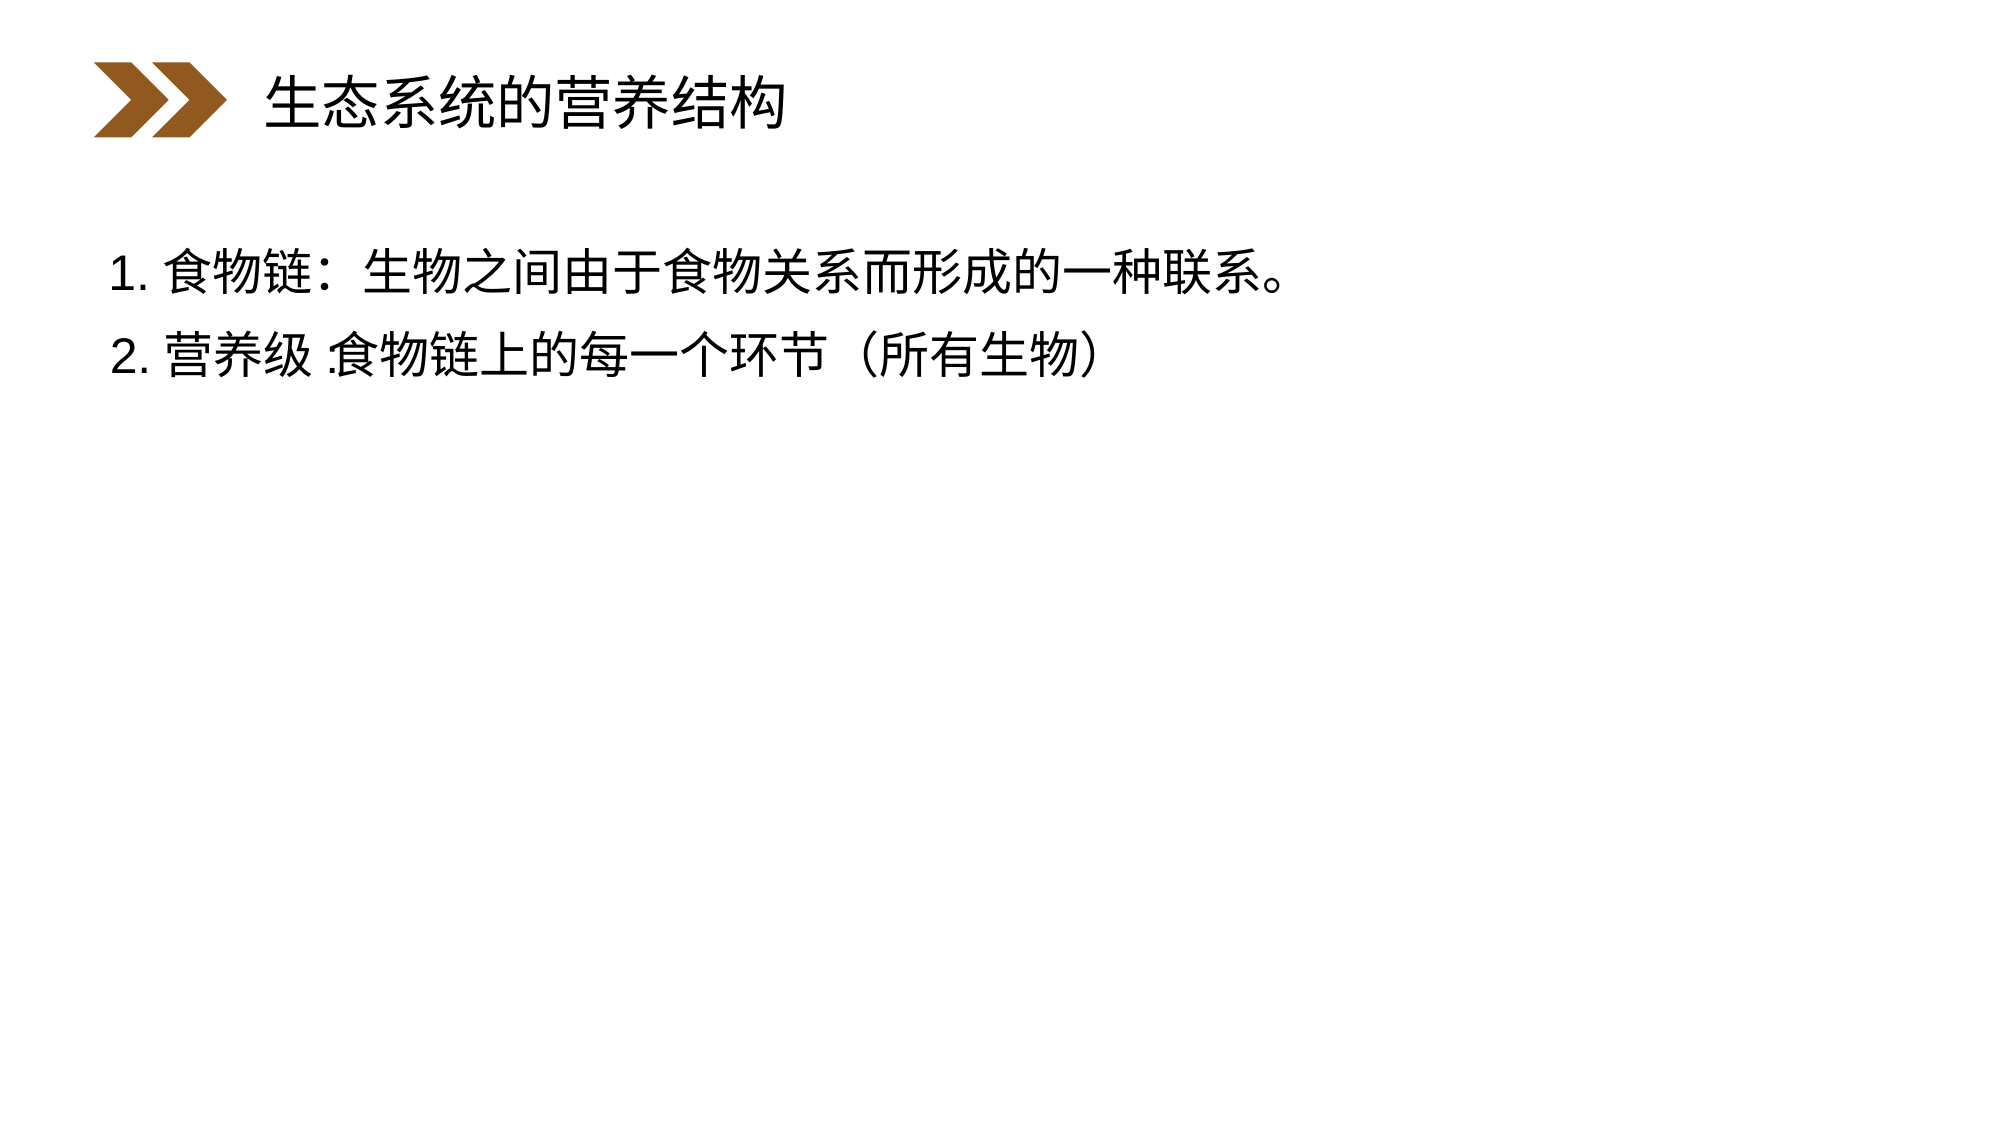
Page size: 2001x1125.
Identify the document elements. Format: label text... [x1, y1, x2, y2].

text_box 生态系统的营养结构 [248, 66, 1088, 137]
text_box 2.营养级: [94, 316, 314, 391]
text_box 1.食物链：生物之间由于食物关系而形成的一种联系。 [79, 232, 1813, 308]
text_box 食物链上的每一个环节（所有生物） [314, 315, 1535, 391]
